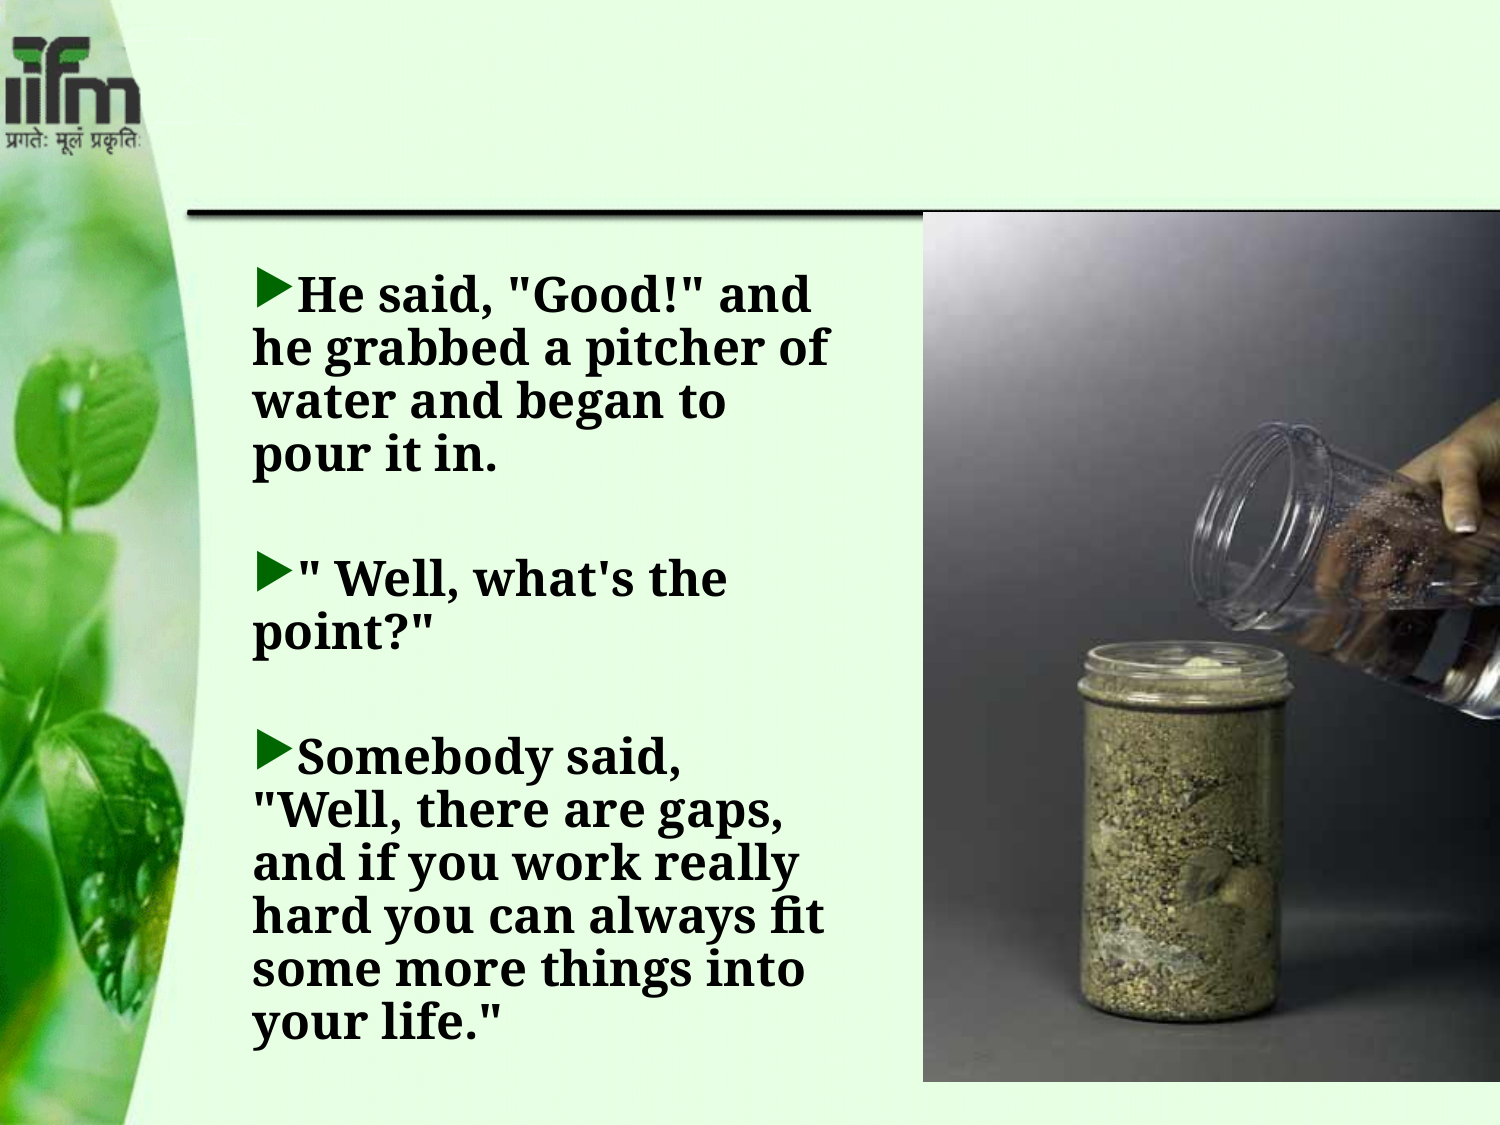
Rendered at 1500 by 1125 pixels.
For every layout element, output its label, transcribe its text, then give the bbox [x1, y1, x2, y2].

picture [0, 0, 1500, 1125]
list He said, "Good!" and he grabbed a pitcher of water and began to pour it in. " Well, what's the point?" Somebody said, "Well, there are gaps, and if you work really hard you can always fit some more things into your life." [237, 262, 850, 1063]
